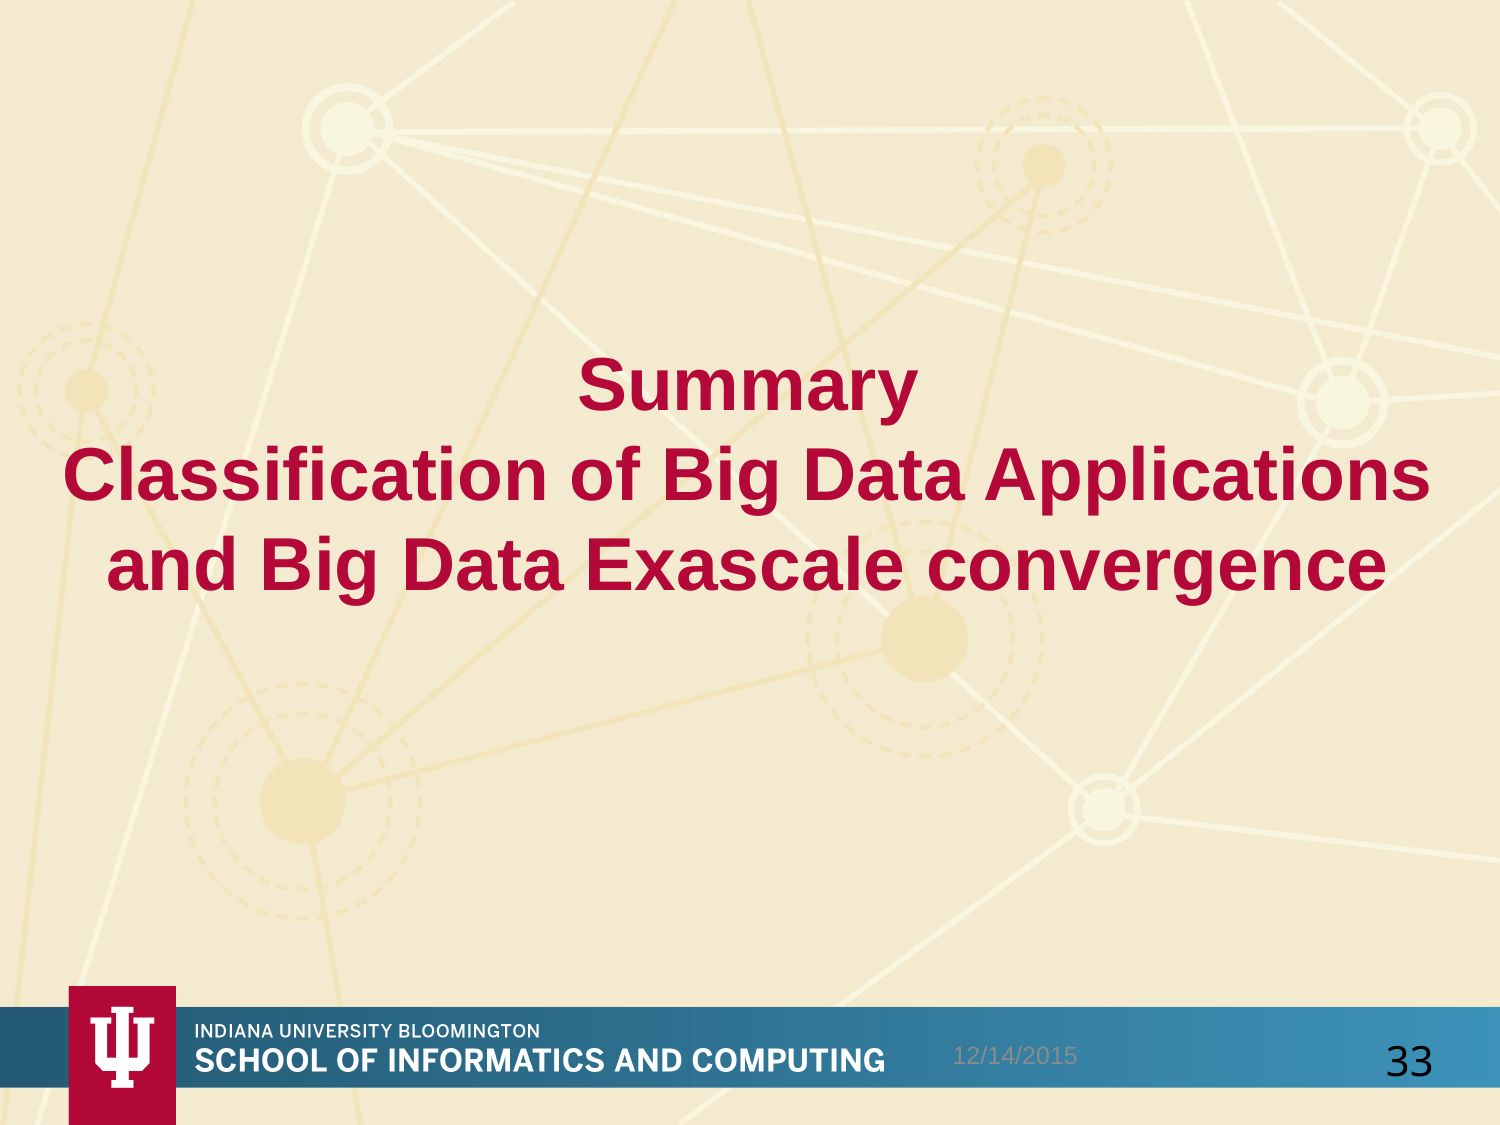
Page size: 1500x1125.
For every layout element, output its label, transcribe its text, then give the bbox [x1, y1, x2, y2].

picture [0, 0, 1500, 1125]
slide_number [937, 1024, 1275, 1085]
title Summary Classification of Big Data Applications and Big Data Exascale convergence [17, 349, 1479, 591]
slide_number 33 [1371, 1026, 1479, 1076]
